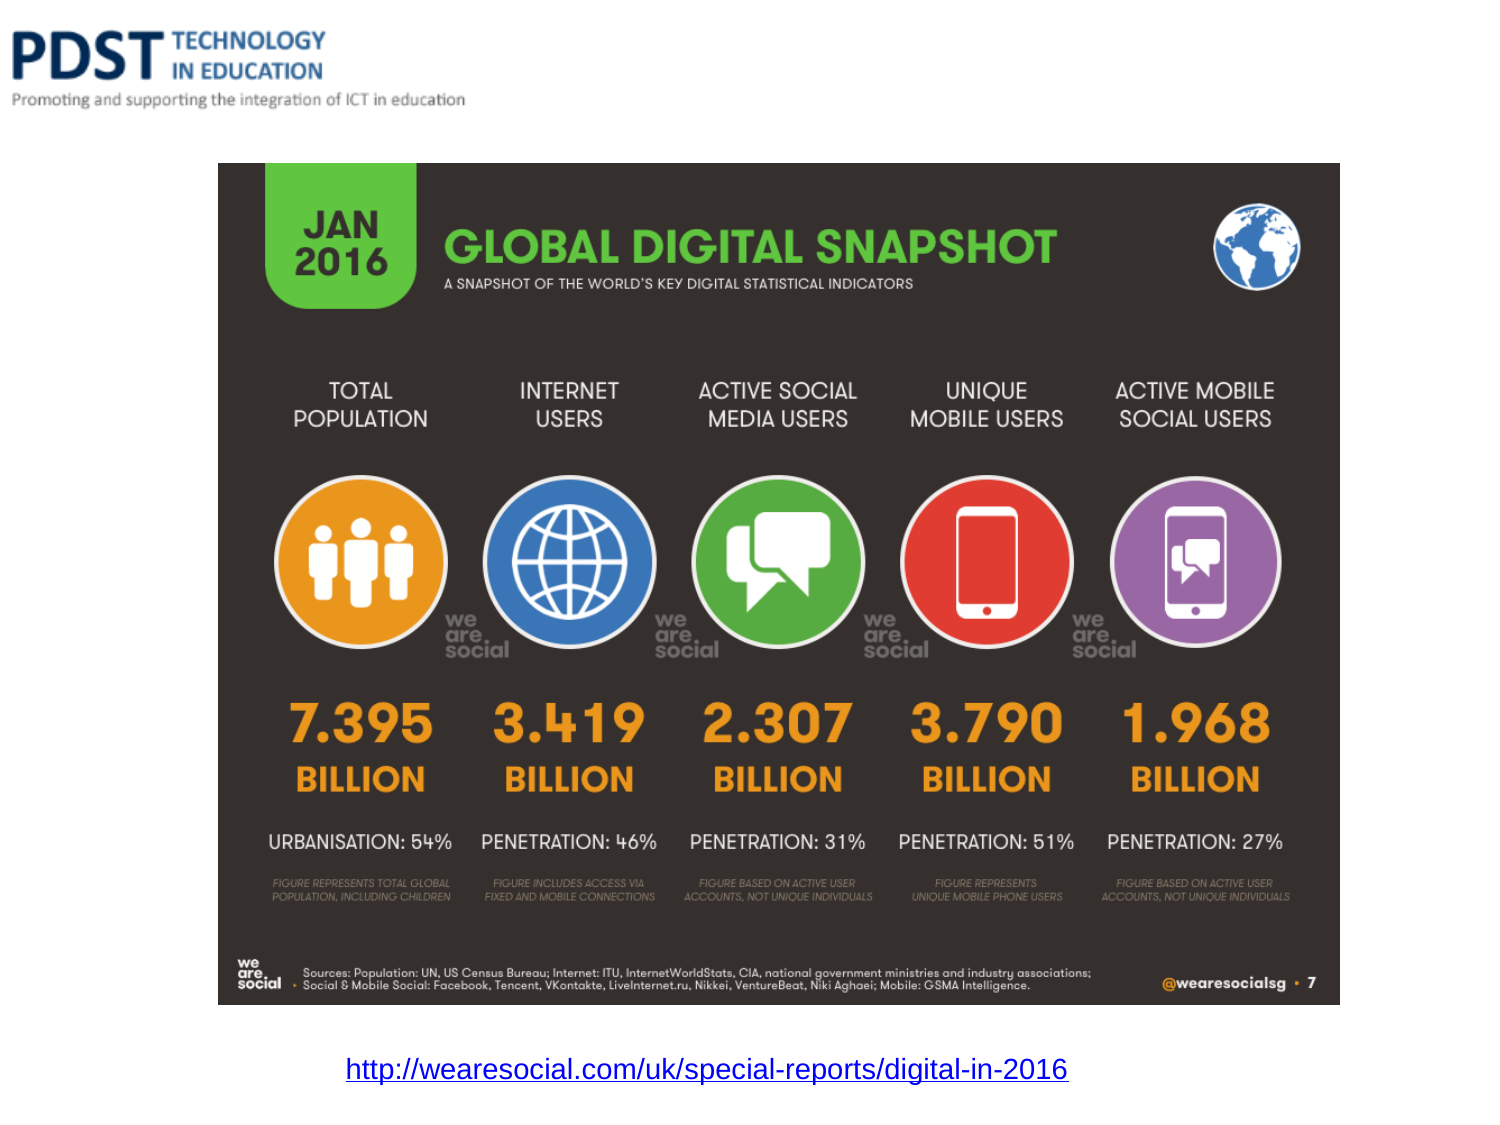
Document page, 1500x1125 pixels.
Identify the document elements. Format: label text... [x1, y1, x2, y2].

picture [217, 163, 1340, 1005]
picture [0, 18, 477, 115]
text_box http://wearesocial.com/uk/special-reports/digital-in-2016 [330, 1020, 1286, 1115]
